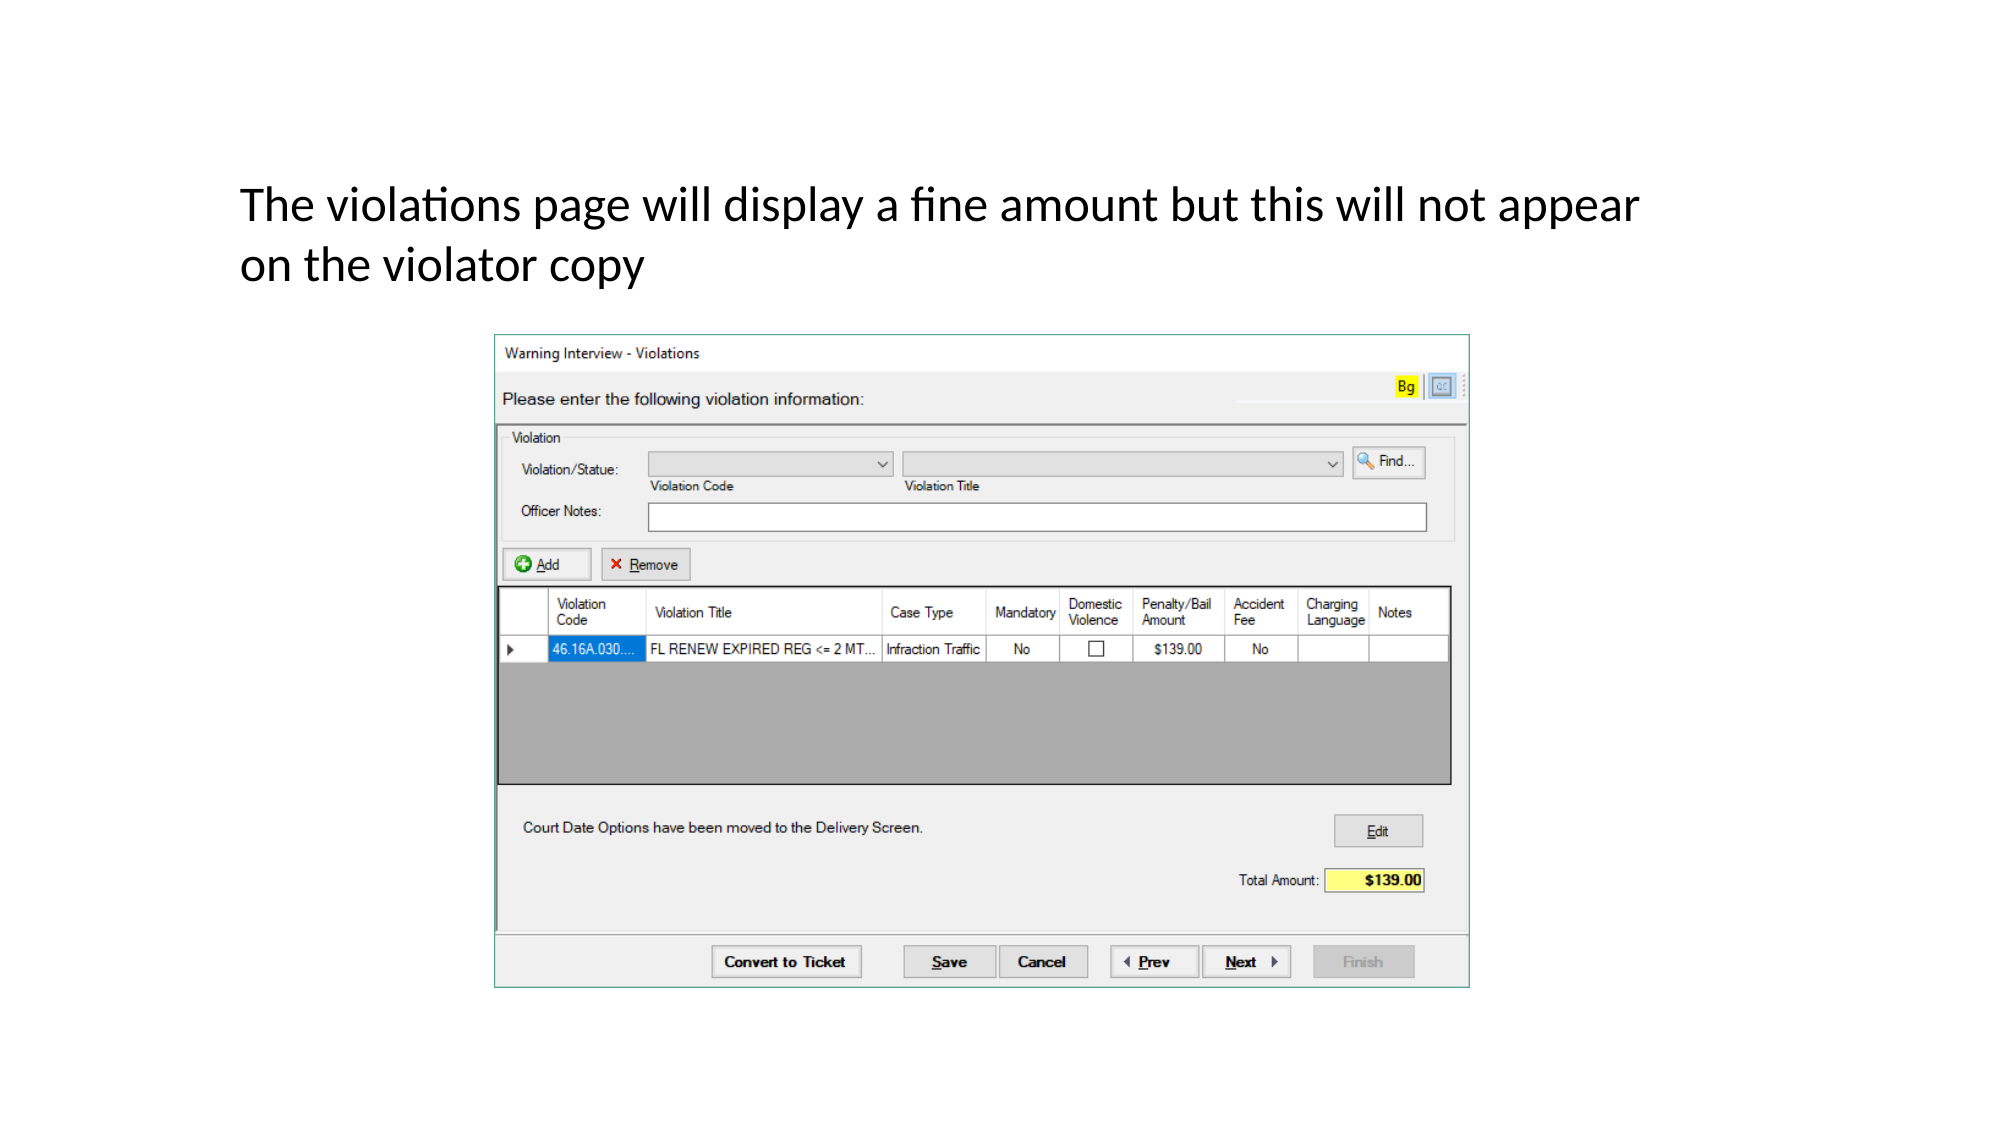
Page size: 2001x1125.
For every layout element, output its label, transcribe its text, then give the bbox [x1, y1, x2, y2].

picture [494, 334, 1470, 988]
text_box The violations page will display a fine amount but this will not appear on the violator copy [224, 163, 1699, 299]
